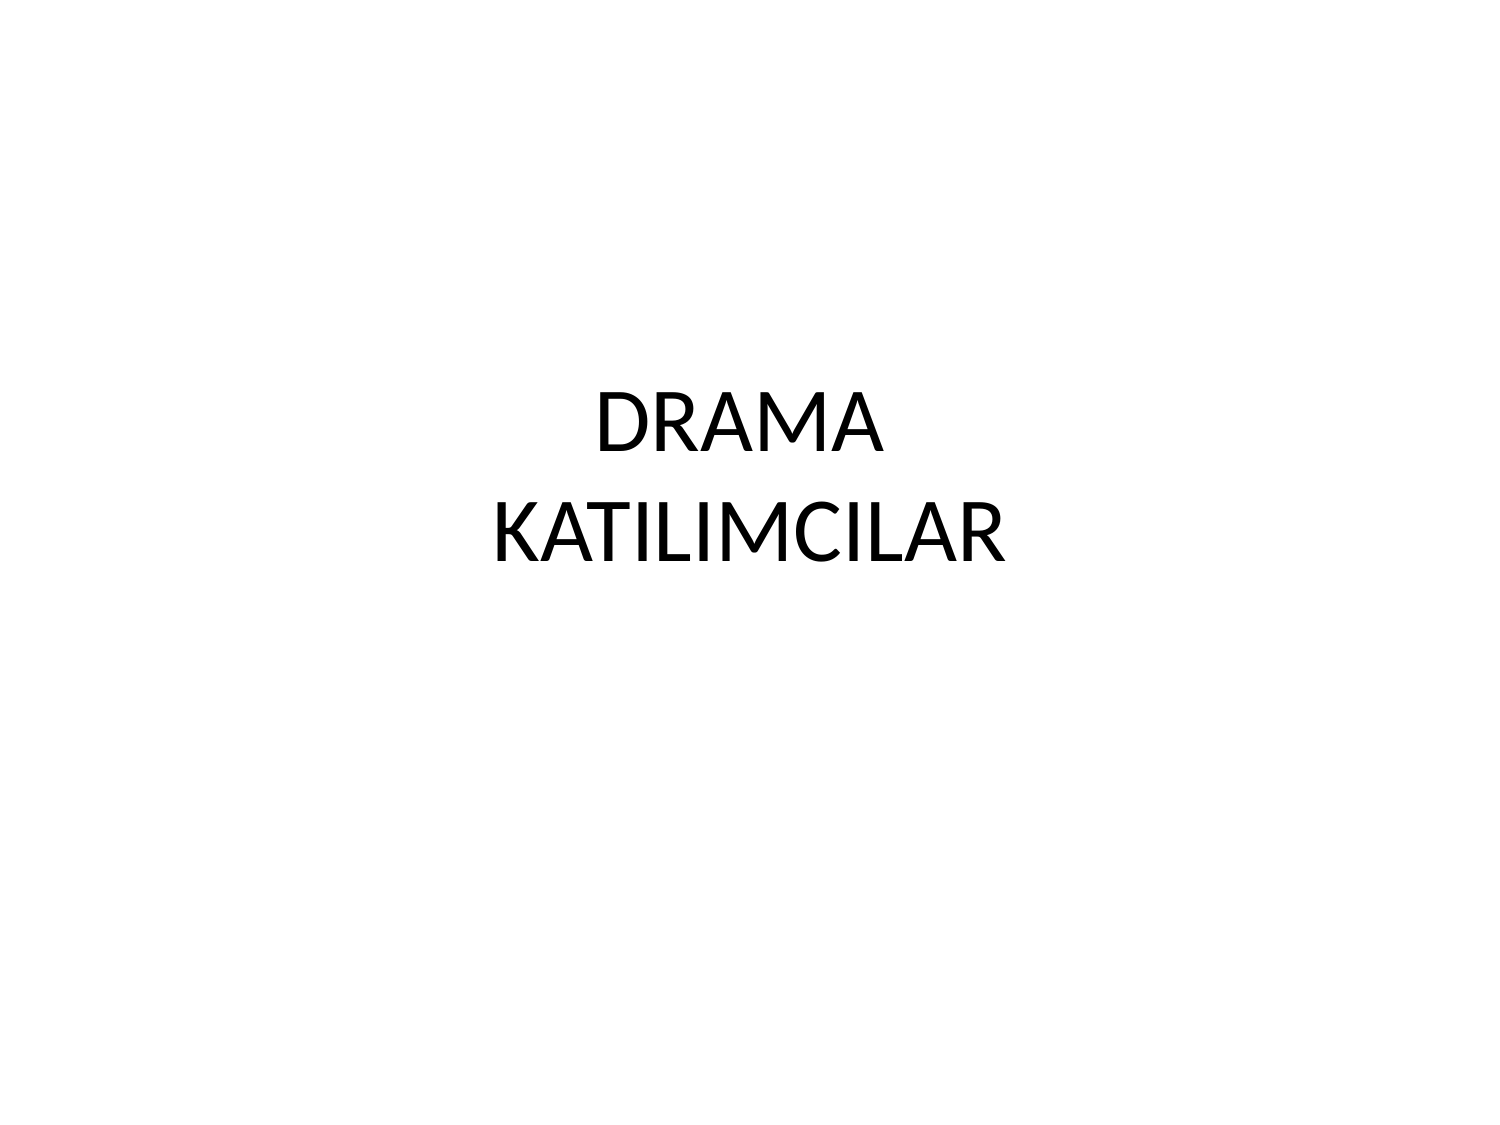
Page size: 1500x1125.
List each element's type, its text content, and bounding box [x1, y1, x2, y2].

title DRAMA KATILIMCILAR [112, 349, 1388, 591]
